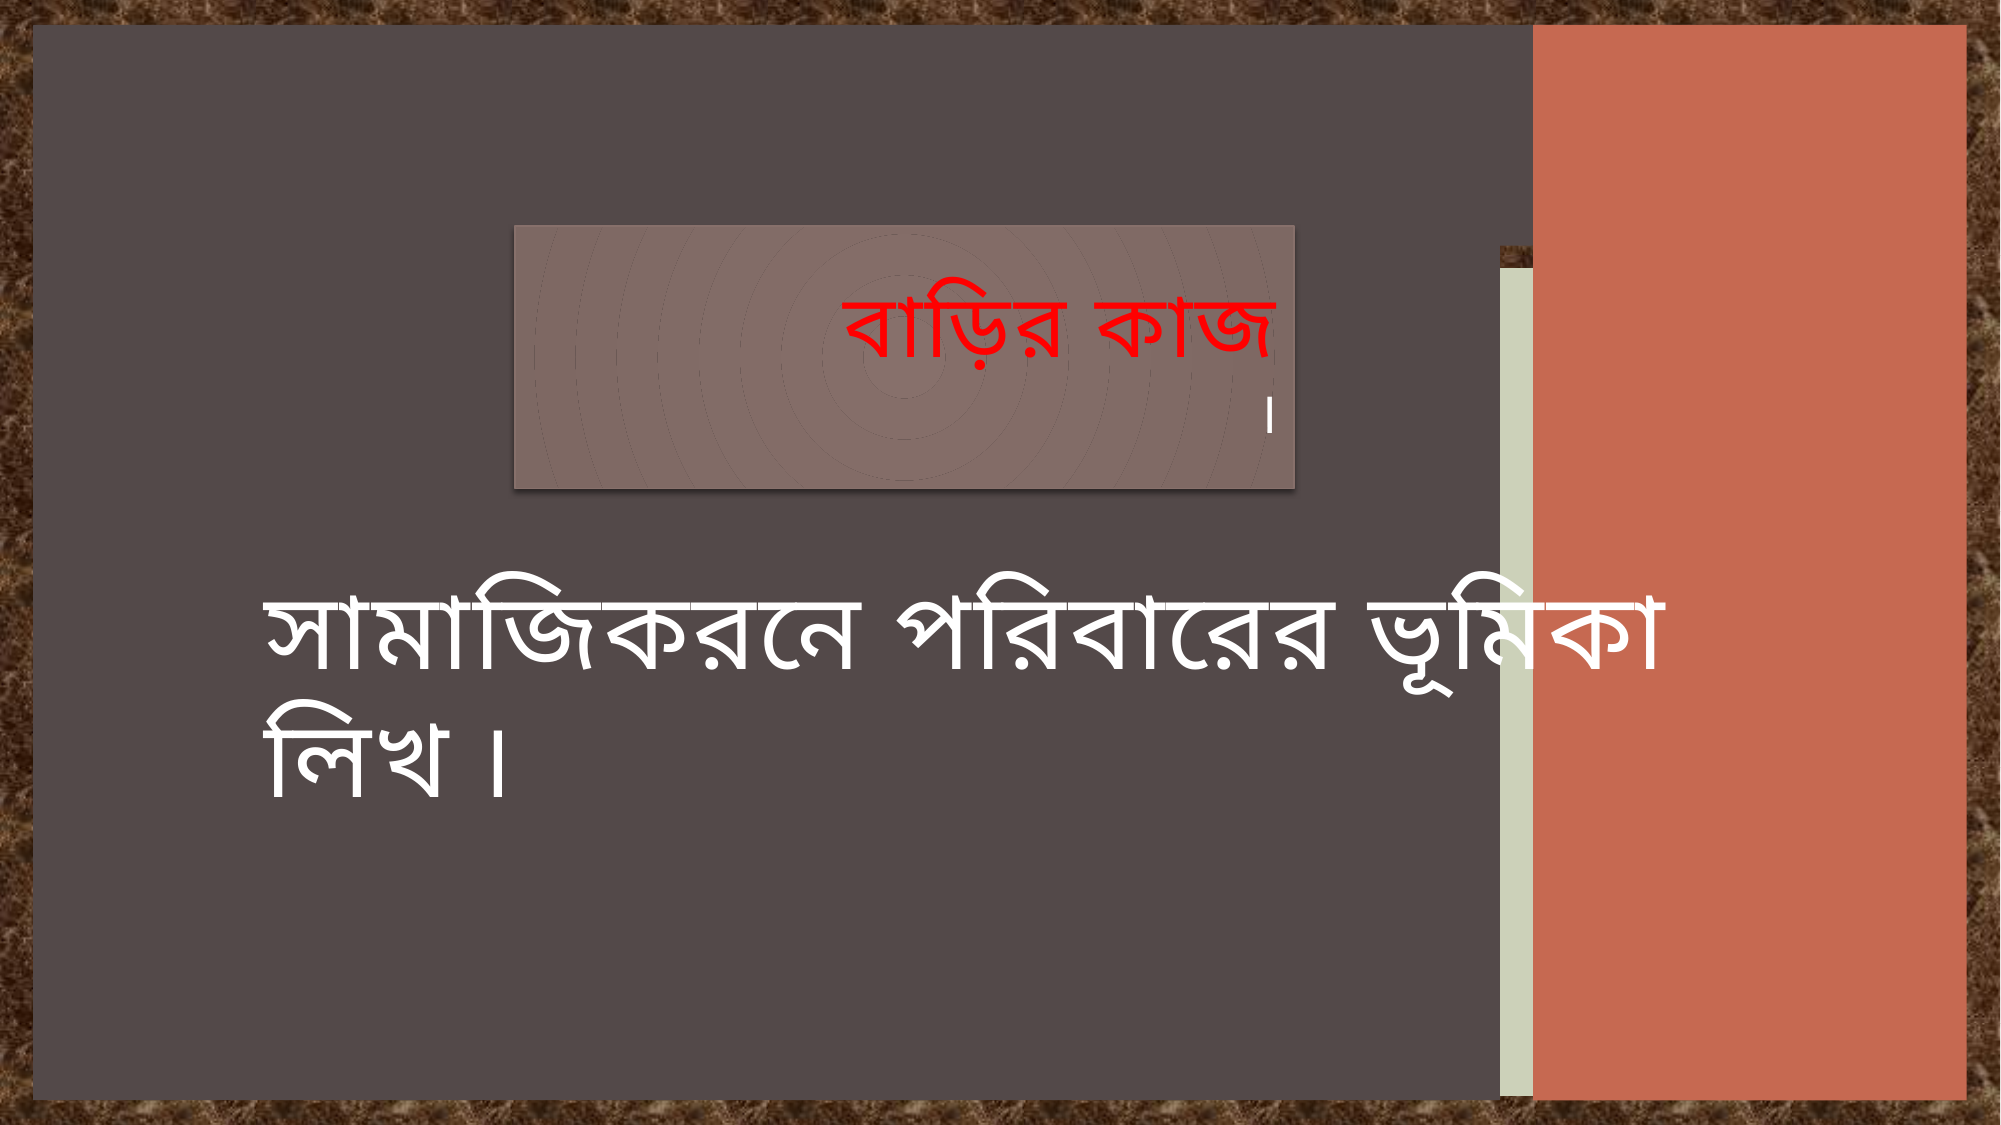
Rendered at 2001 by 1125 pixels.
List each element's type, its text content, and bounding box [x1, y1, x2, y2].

subtitle সামাজিকরনে পরিবারের ভূমিকা লিখ ৷ [249, 555, 1750, 827]
picture [0, 0, 2001, 1125]
title বাড়ির কাজ ৷ [514, 225, 1295, 489]
